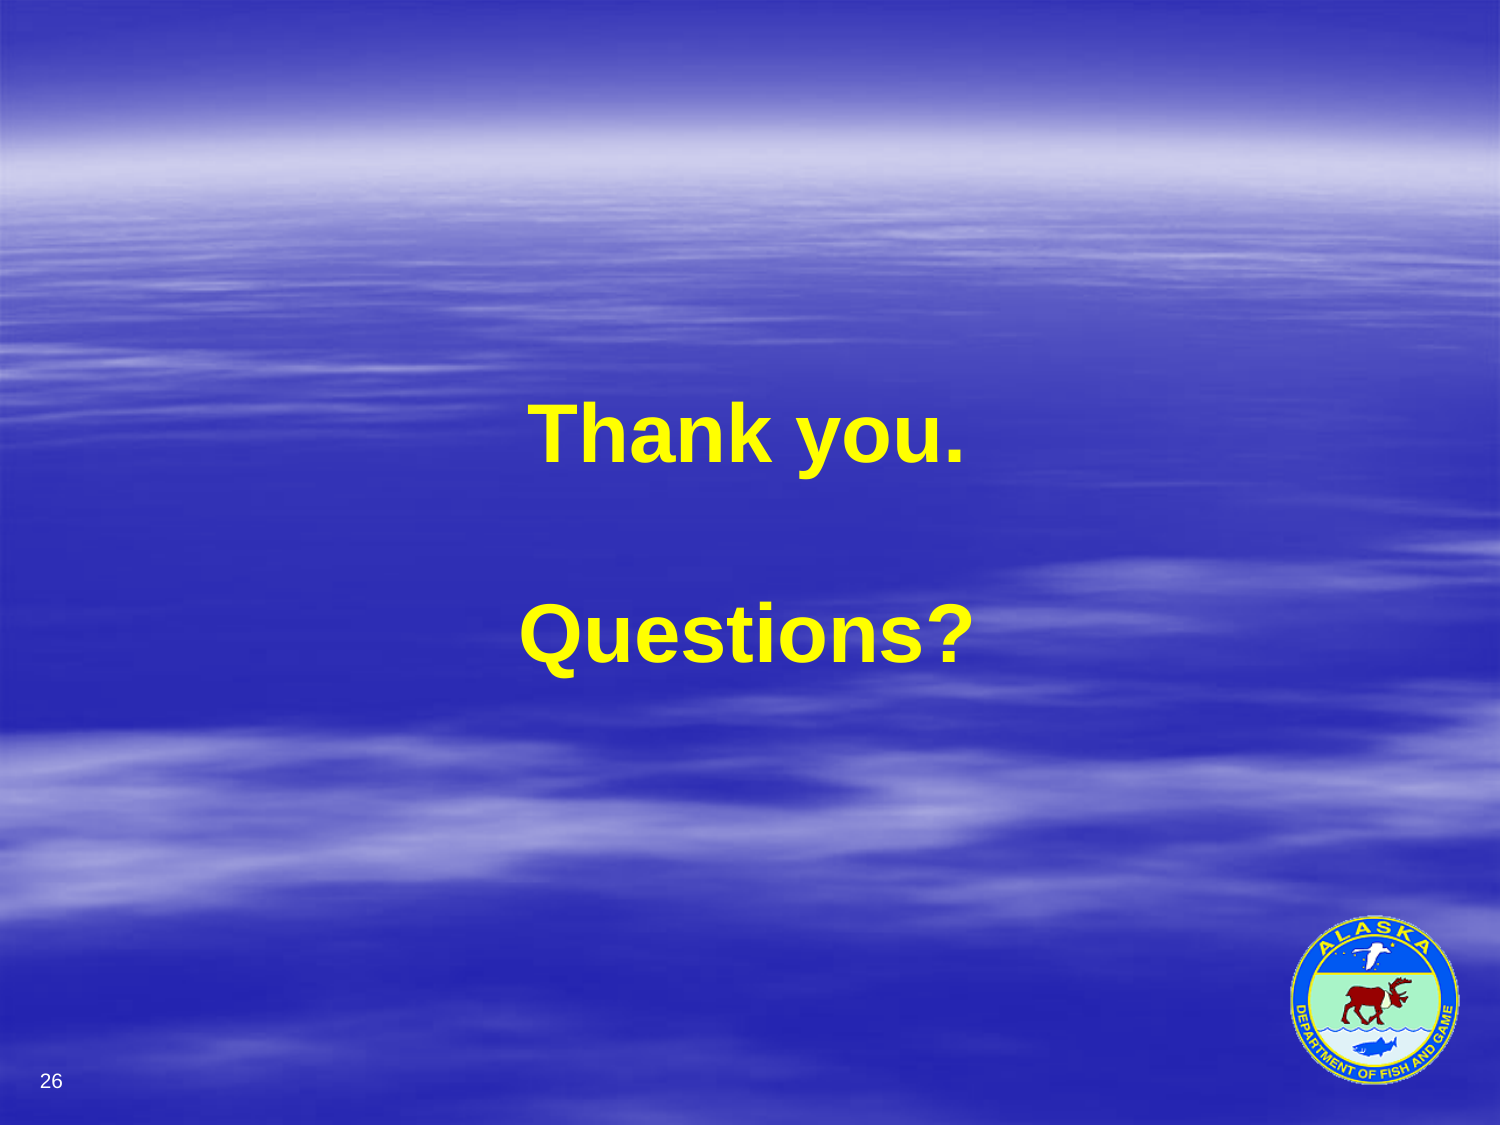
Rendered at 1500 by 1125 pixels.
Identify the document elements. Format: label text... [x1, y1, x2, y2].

text_box 26 [25, 1059, 78, 1100]
title Thank you. Questions? [49, 419, 1446, 638]
picture [1287, 912, 1463, 1088]
